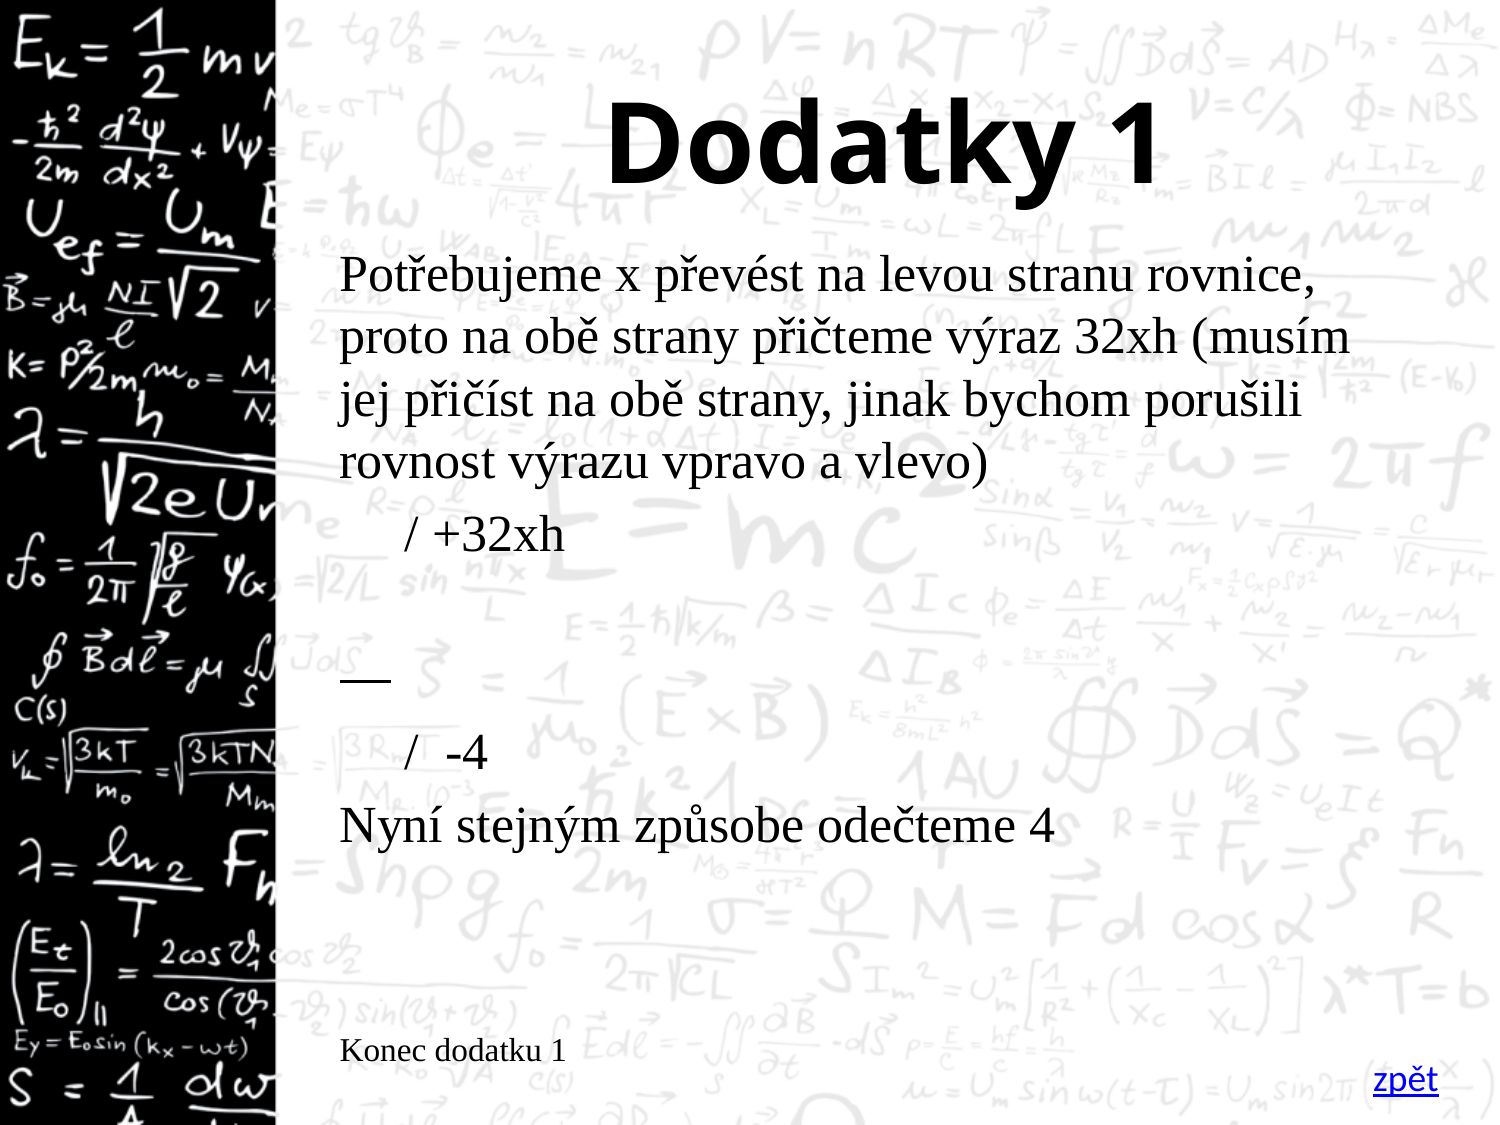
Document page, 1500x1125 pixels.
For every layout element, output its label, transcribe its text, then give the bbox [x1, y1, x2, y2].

text_box zpět [1358, 1046, 1465, 1107]
picture [0, 0, 1500, 1125]
title Dodatky 1 [312, 45, 1461, 233]
